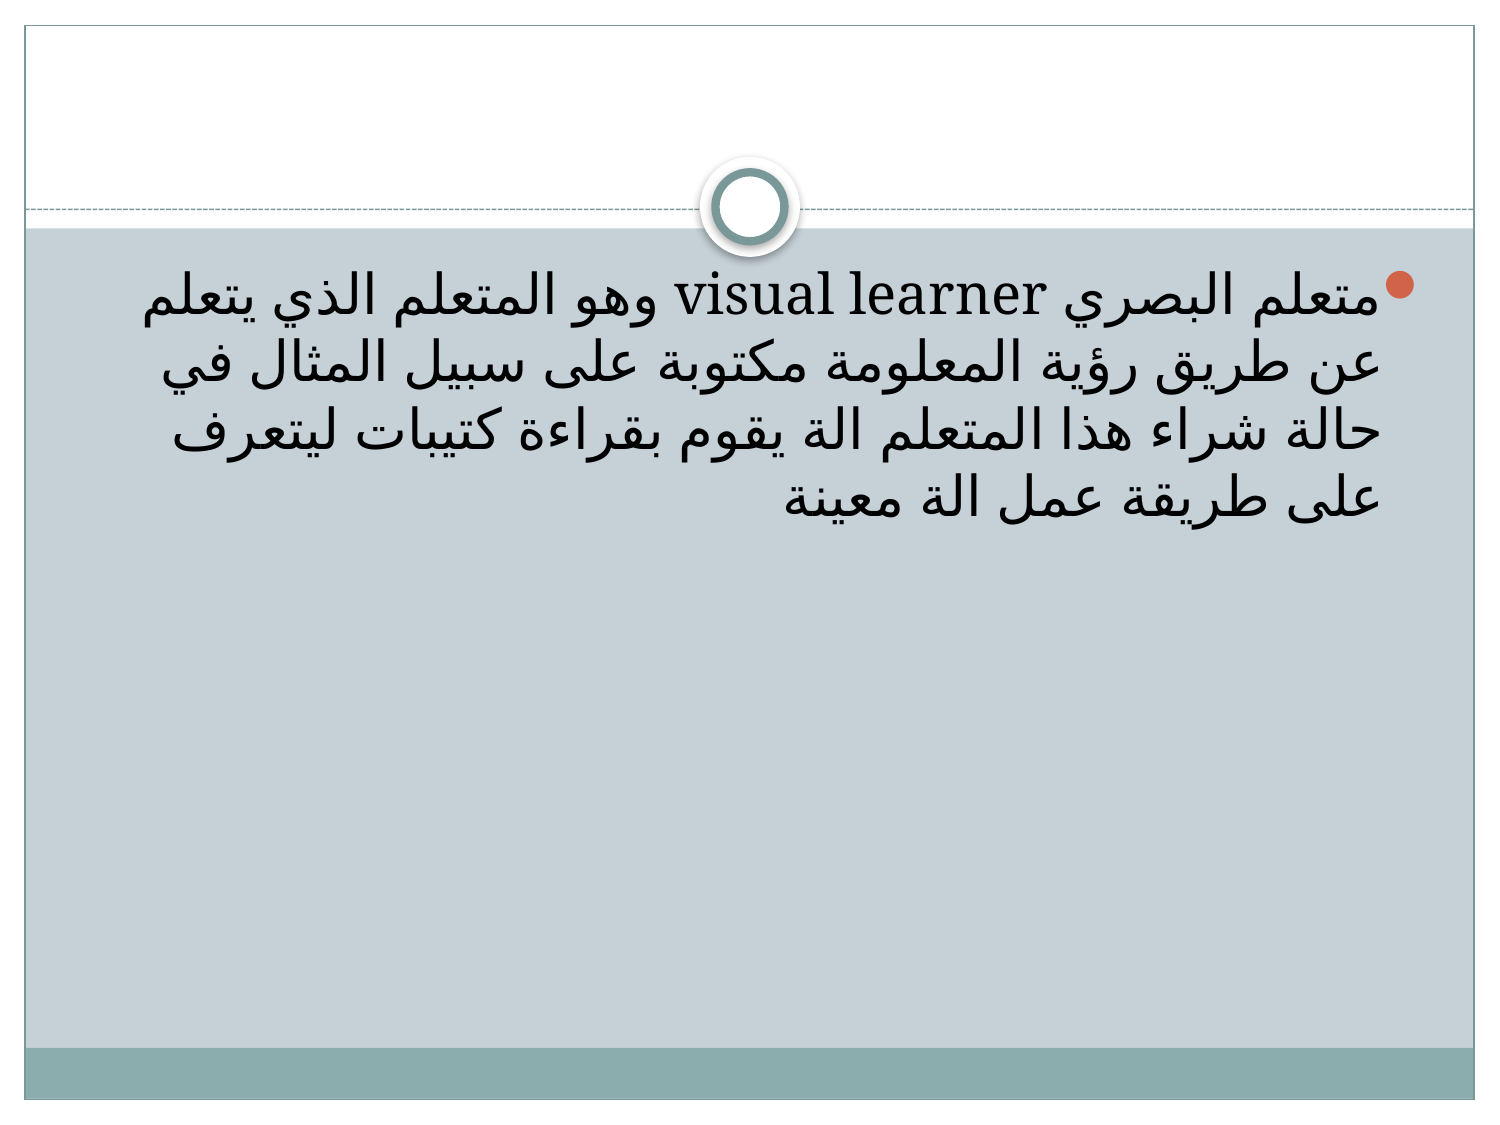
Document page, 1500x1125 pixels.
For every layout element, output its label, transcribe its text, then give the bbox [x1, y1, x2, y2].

list متعلم البصري visual learner وهو المتعلم الذي يتعلم عن طريق رؤية المعلومة مكتوبة على سبيل المثال في حالة شراء هذا المتعلم الة يقوم بقراءة كتيبات ليتعرف على طريقة عمل الة معينة [49, 250, 1445, 1001]
